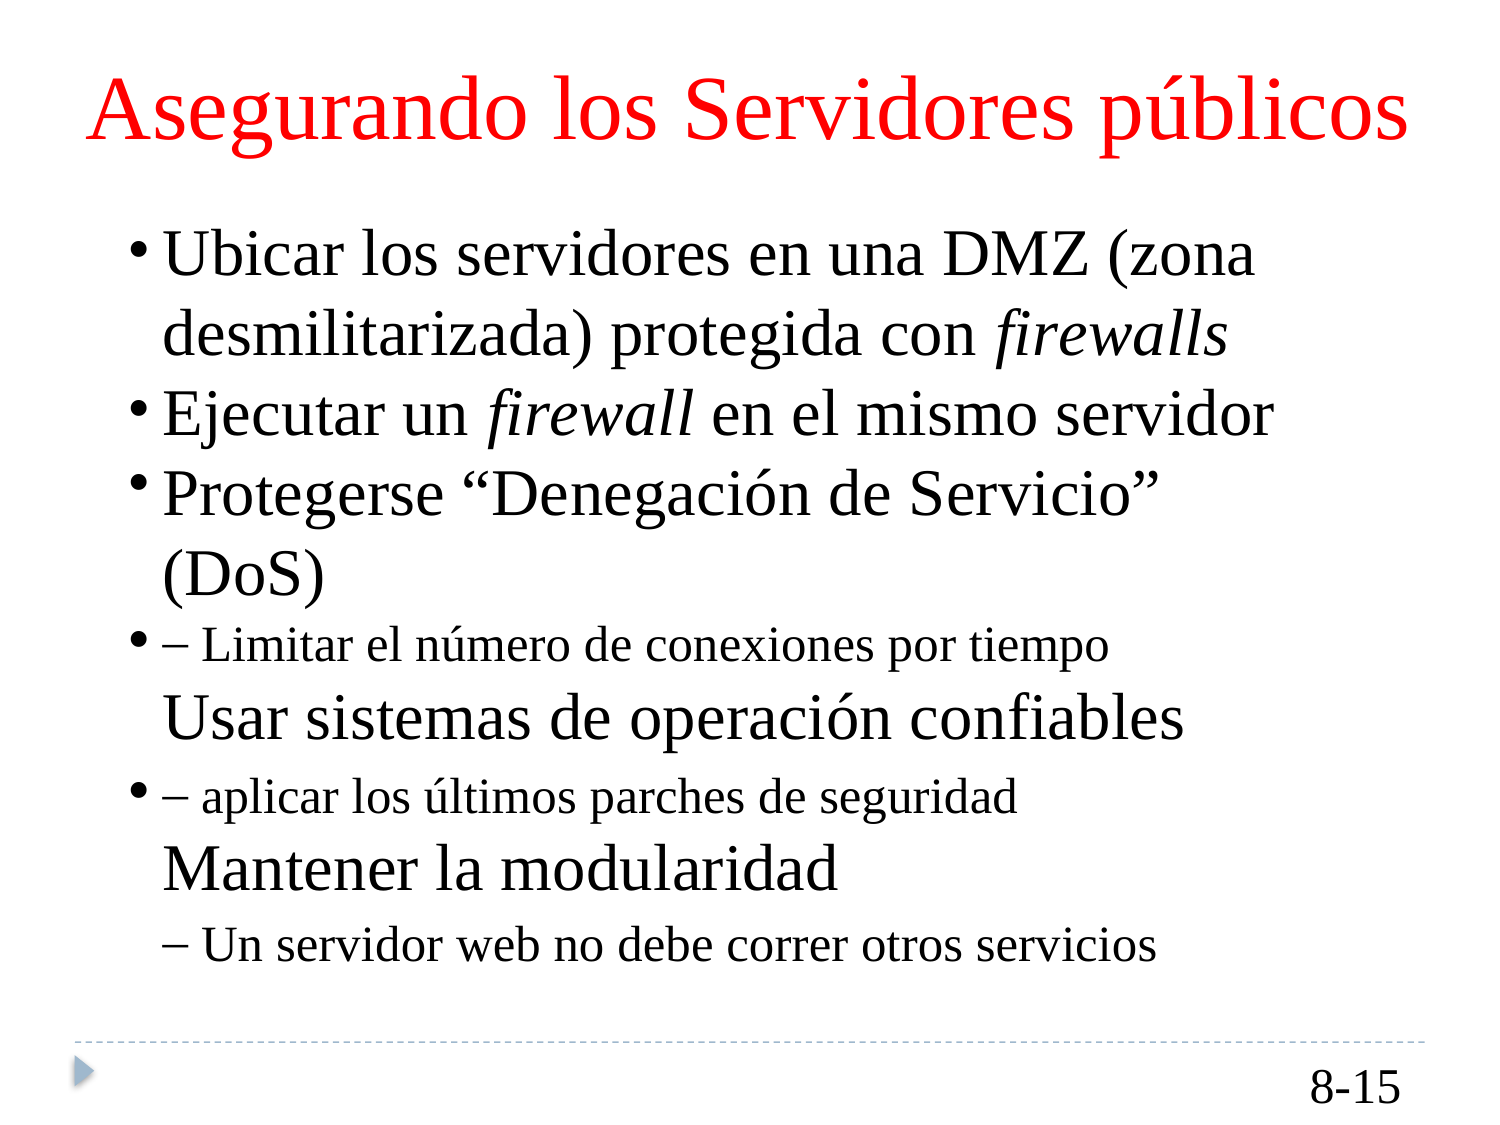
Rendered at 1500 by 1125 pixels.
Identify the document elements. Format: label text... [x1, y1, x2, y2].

text_box • • [125, 373, 163, 525]
text_box 8-15 [1307, 1060, 1412, 1115]
text_box • [125, 604, 163, 675]
text_box • [125, 755, 163, 827]
text_box Ubicar los servidores en una DMZ (zona desmilitarizada) protegida con firewalls Ejecutar un firewall en el mismo servidor Protegerse “Denegación de Servicio” (DoS) – Limitar el número de conexiones por tiempo Usar sistemas de operación confiables – aplicar los últimos parches de seguridad Mantener la modularidad – Un servidor web no debe correr otros servicios [160, 218, 1350, 900]
text_box • [125, 214, 163, 286]
text_box Asegurando los Servidores públicos [83, 62, 1429, 159]
